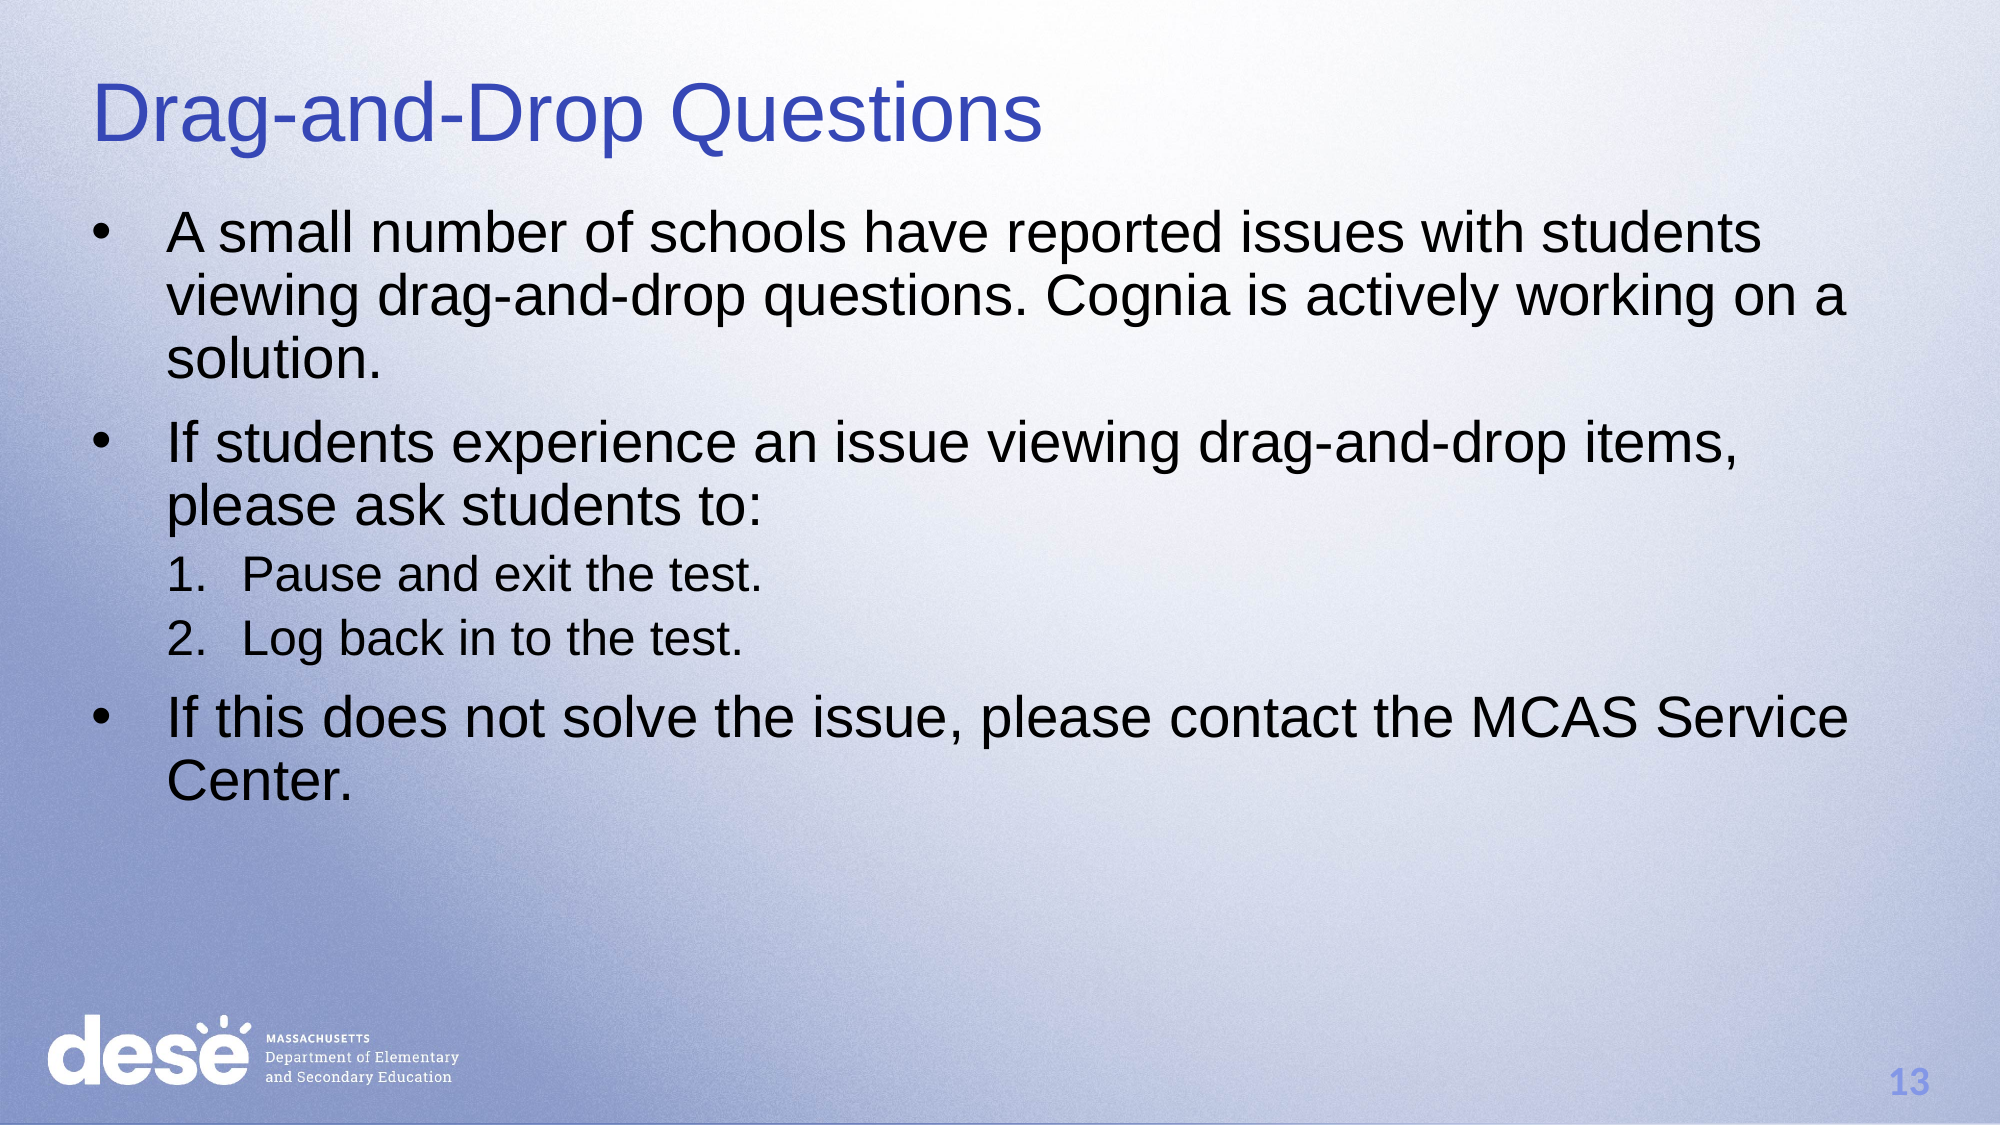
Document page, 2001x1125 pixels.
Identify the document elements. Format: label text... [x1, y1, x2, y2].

list A small number of schools have reported issues with students viewing drag-and-drop questions. Cognia is actively working on a solution. If students experience an issue viewing drag-and-drop items, please ask students to: Pause and exit the test. Log back in to the test. If this does not solve the issue, please contact the MCAS Service Center. [76, 195, 1913, 995]
title Drag-and-Drop Questions [76, 35, 1880, 168]
picture [0, 0, 2000, 1125]
